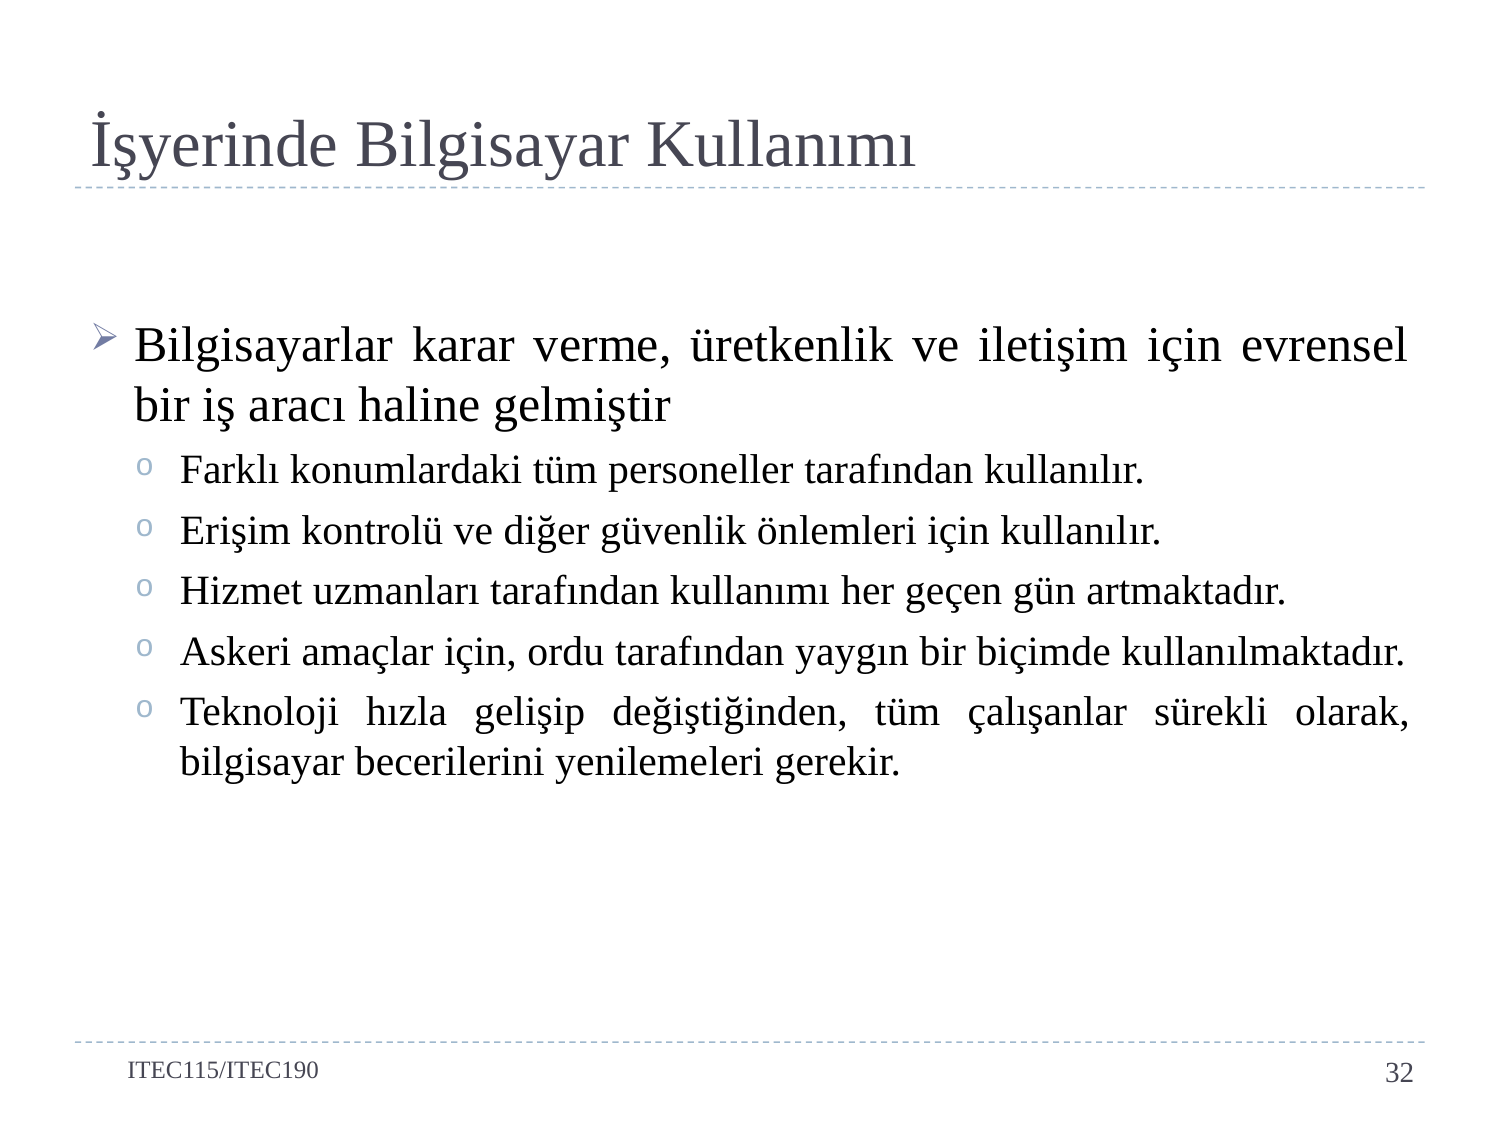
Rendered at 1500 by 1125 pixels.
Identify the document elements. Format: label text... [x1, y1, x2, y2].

list Bilgisayarlar karar verme, üretkenlik ve iletişim için evrensel bir iş aracı haline gelmiştir Farklı konumlardaki tüm personeller tarafından kullanılır. Erişim kontrolü ve diğer güvenlik önlemleri için kullanılır. Hizmet uzmanları tarafından kullanımı her geçen gün artmaktadır. Askeri amaçlar için, ordu tarafından yaygın bir biçimde kullanılmaktadır. Teknoloji hızla gelişip değiştiğinden, tüm çalışanlar sürekli olarak, bilgisayar becerilerini yenilemeleri gerekir. [75, 231, 1425, 1024]
slide_number 32 [1352, 1045, 1430, 1106]
footer ITEC115/ITEC190 [112, 1045, 1352, 1106]
title İşyerinde Bilgisayar Kullanımı [75, 24, 1425, 188]
